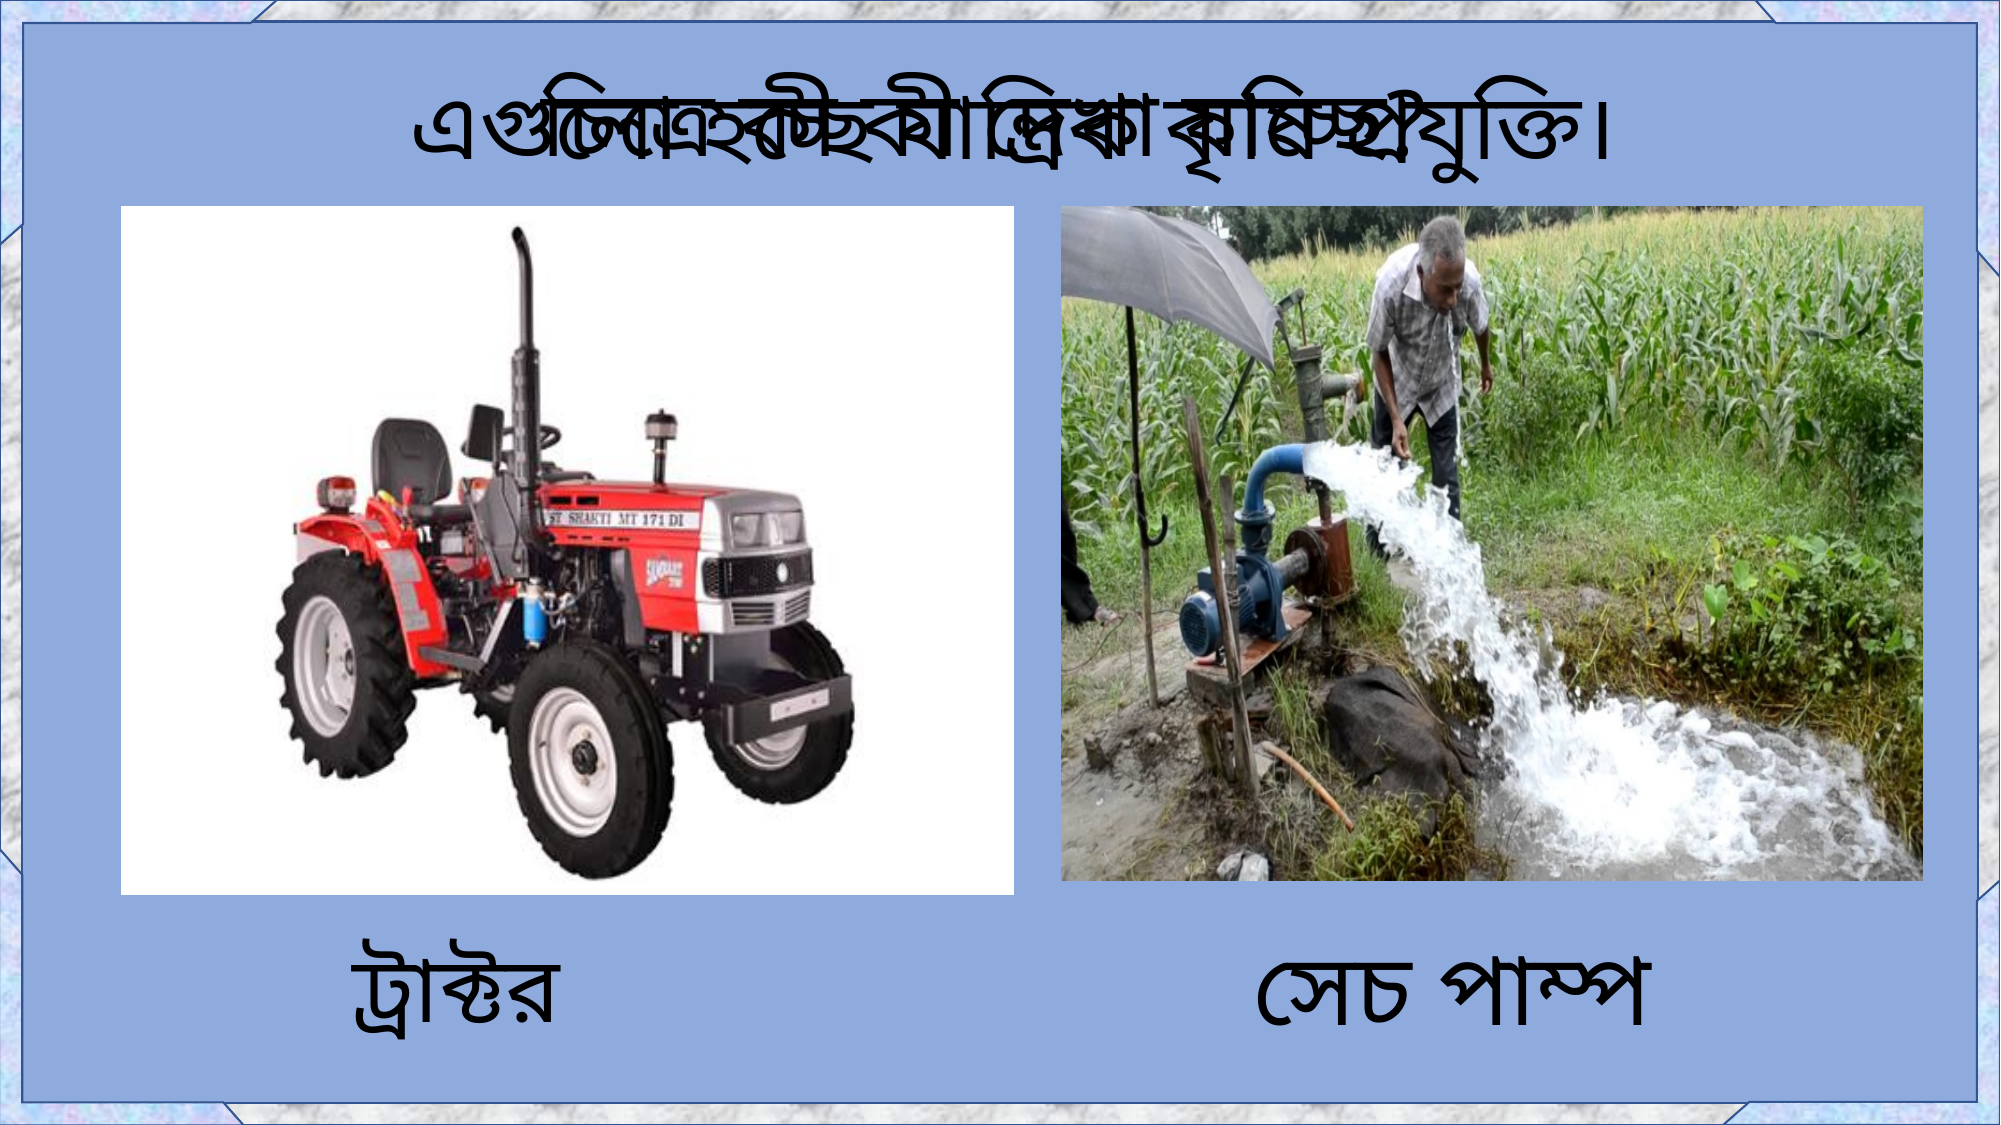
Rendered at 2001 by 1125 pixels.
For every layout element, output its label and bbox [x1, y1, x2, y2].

picture [121, 206, 1014, 895]
text_box [0, 0, 2000, 1125]
picture [1061, 206, 1923, 881]
